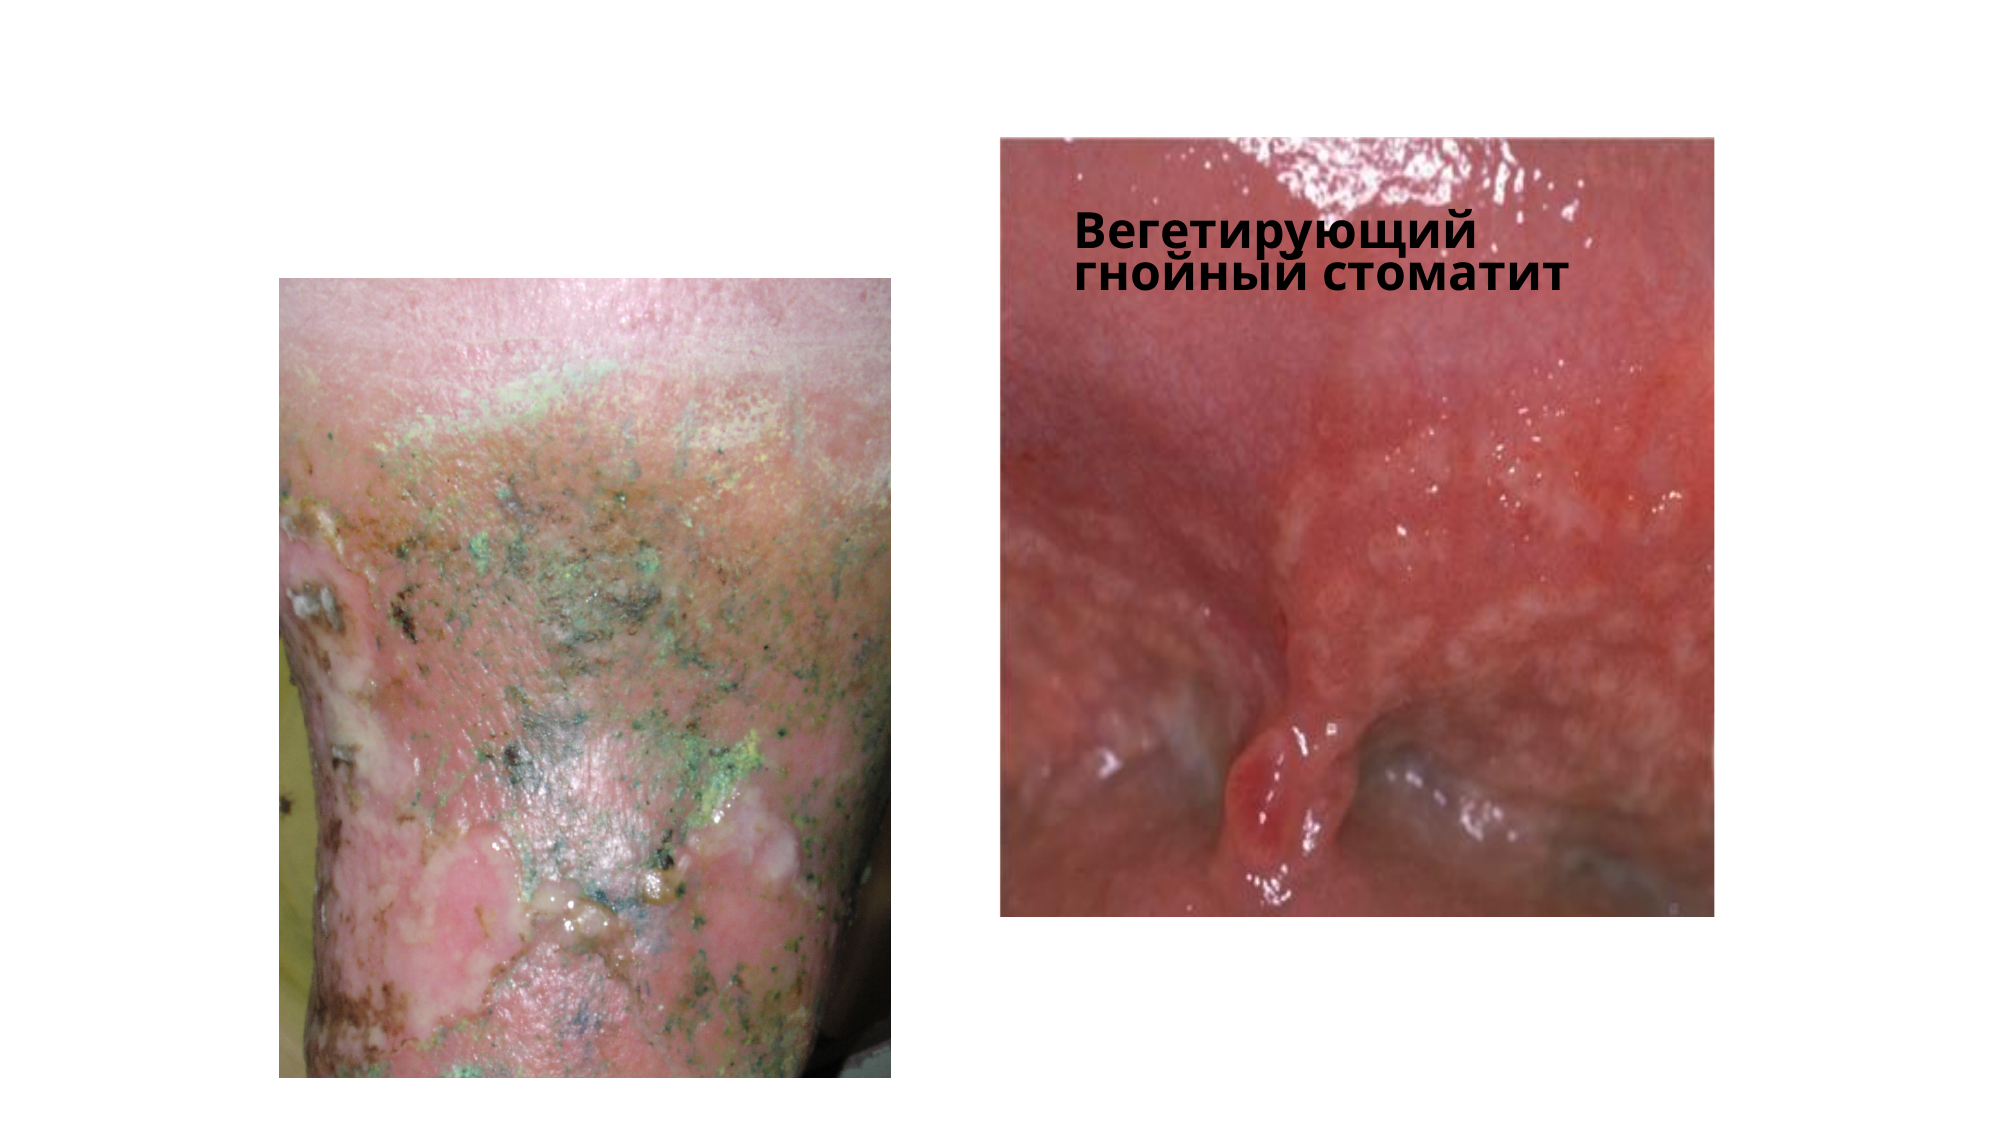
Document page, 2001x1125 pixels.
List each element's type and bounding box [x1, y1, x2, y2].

picture [279, 278, 891, 1078]
picture [999, 137, 1715, 917]
